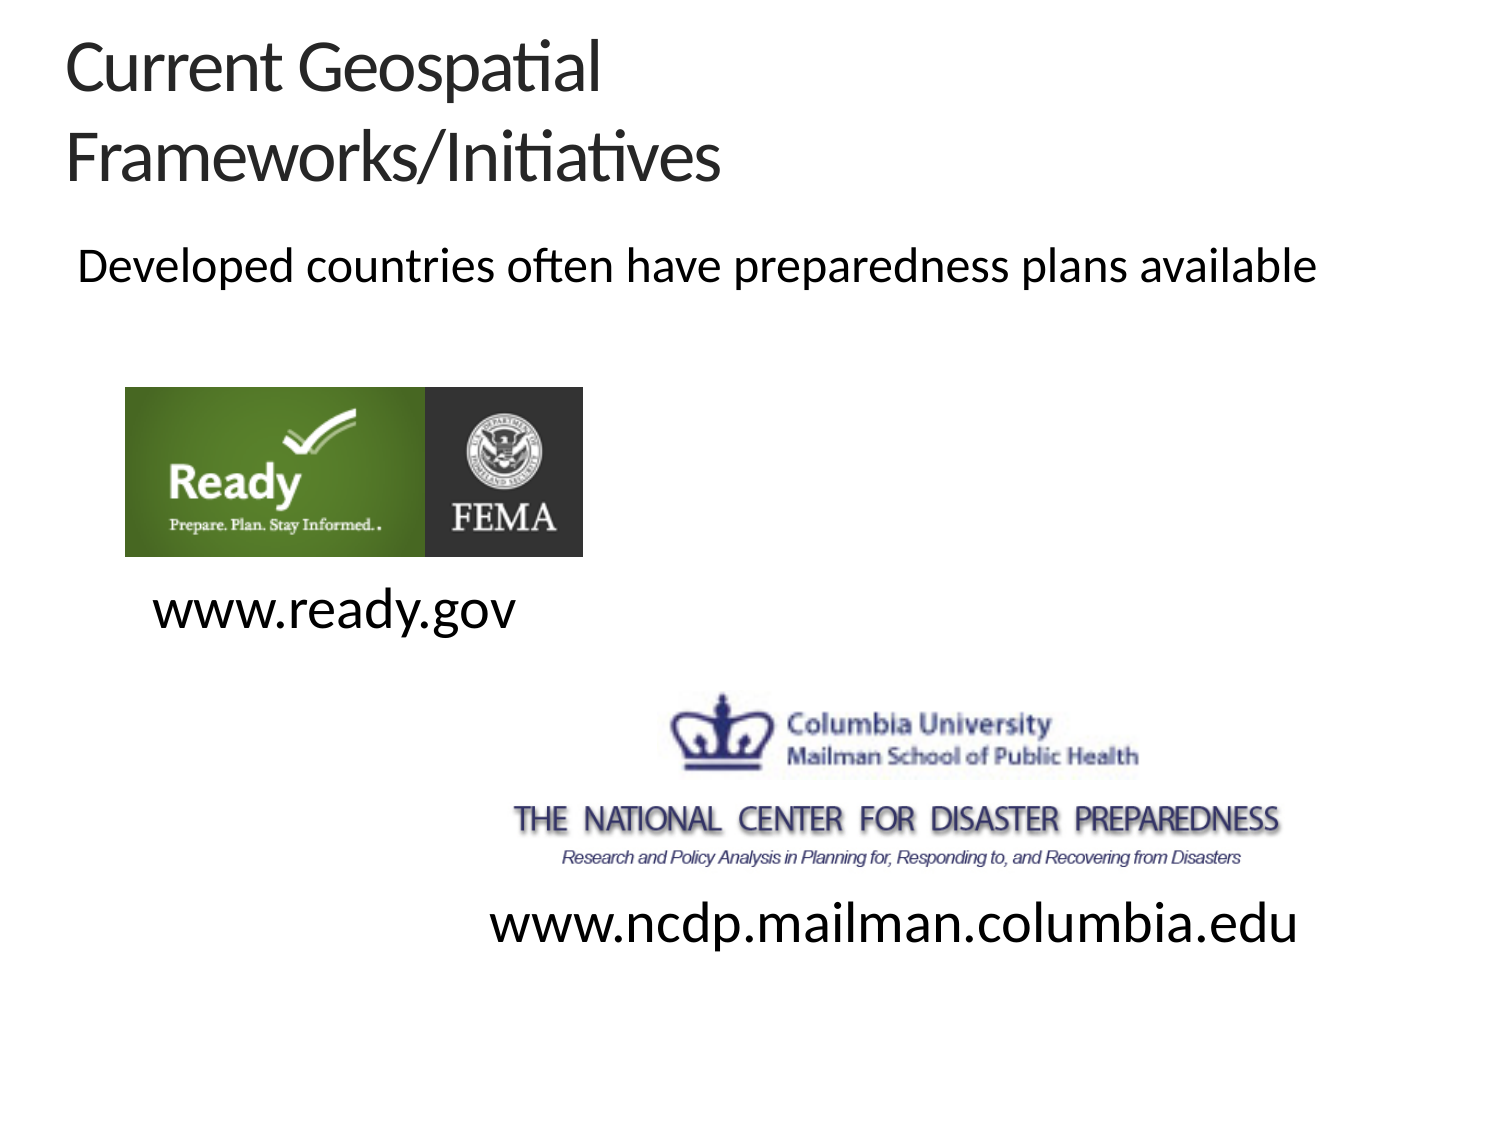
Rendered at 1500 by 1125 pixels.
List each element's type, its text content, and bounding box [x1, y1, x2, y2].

text_box www.ready.gov [137, 562, 588, 648]
picture [499, 794, 1300, 877]
text_box www.ncdp.mailman.columbia.edu [474, 876, 1325, 962]
picture [657, 690, 1143, 780]
text_box Developed countries often have preparedness plans available [62, 224, 1363, 300]
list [426, 387, 583, 557]
picture [124, 387, 426, 557]
text_box Current Geospatial Frameworks/Initiatives [50, 12, 1288, 200]
